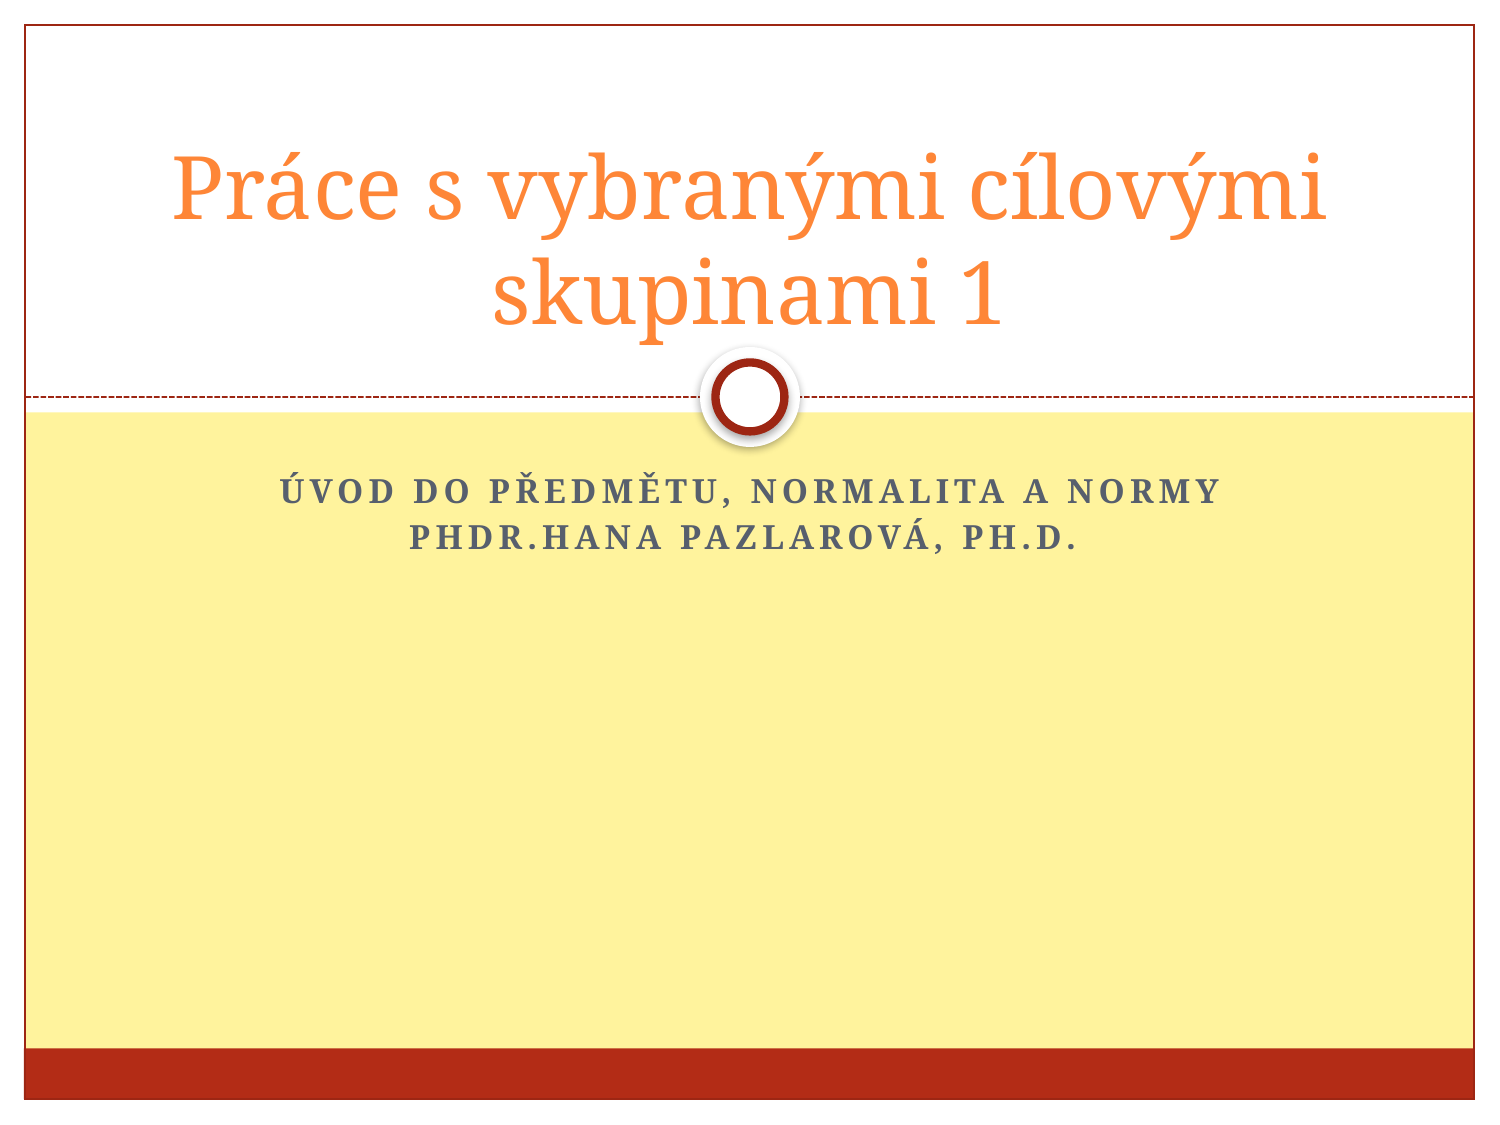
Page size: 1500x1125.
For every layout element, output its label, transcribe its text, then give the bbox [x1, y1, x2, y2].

title Práce s vybranými cílovými skupinami 1 [112, 62, 1388, 350]
subtitle Úvod do předmětu, normalita a normy PhDr.Hana Pazlarová, ph.d. [225, 462, 1275, 750]
